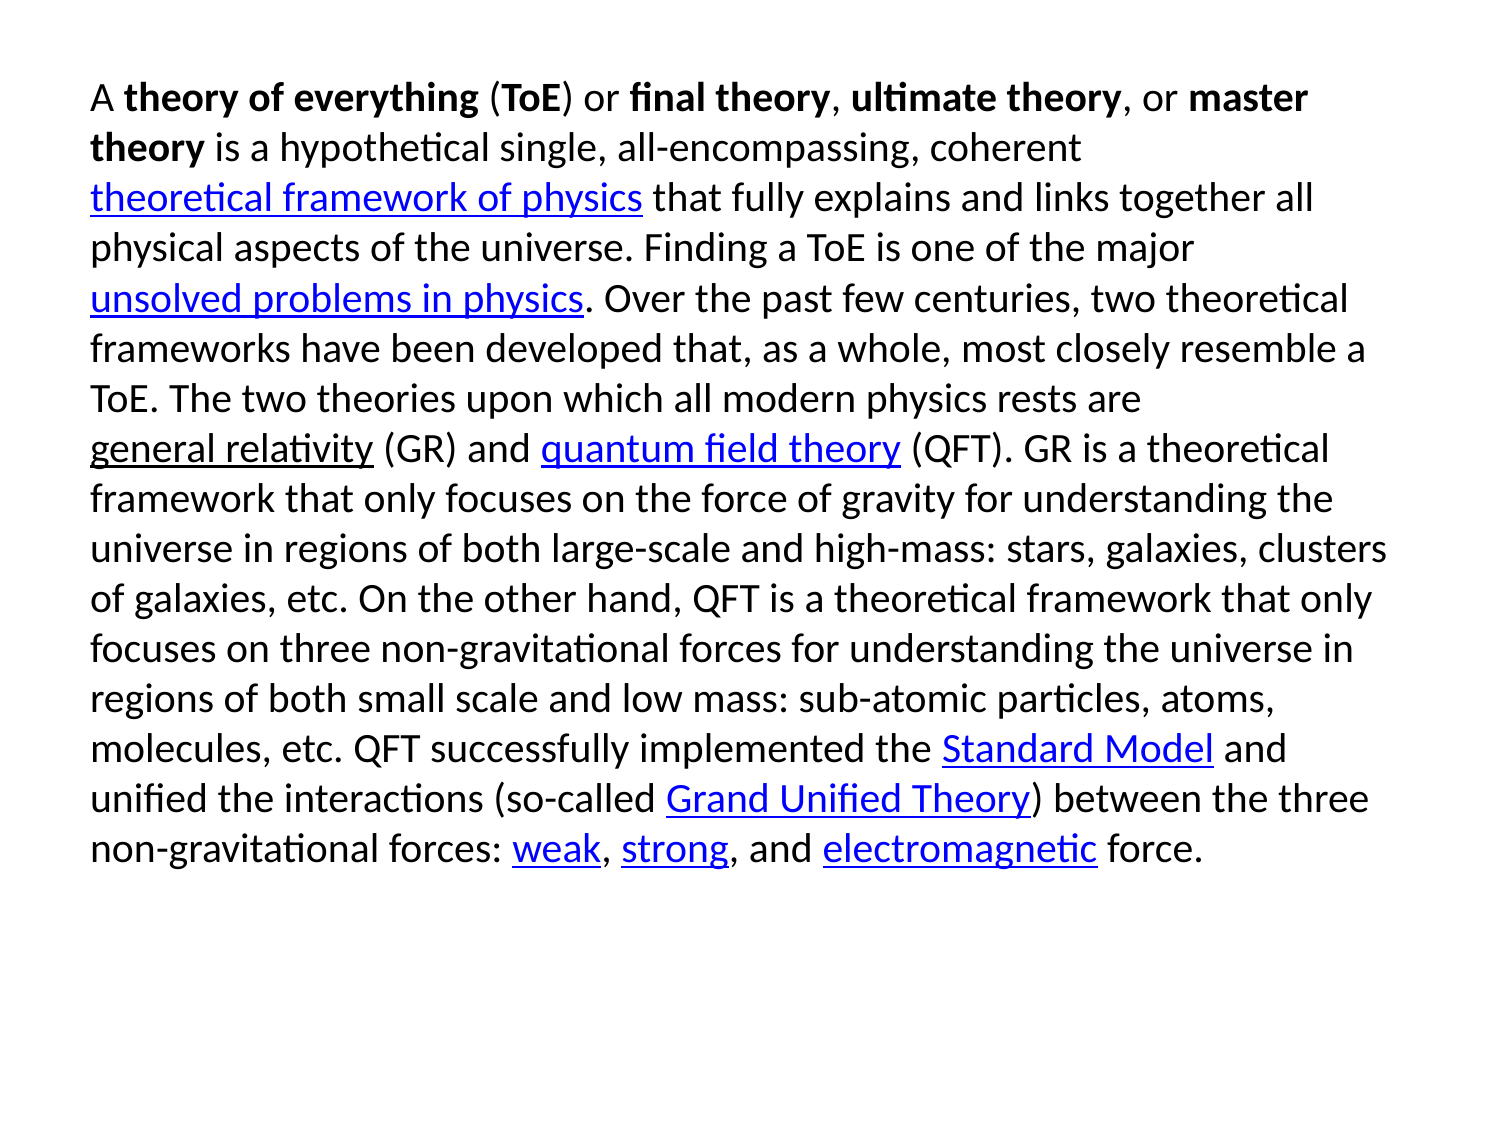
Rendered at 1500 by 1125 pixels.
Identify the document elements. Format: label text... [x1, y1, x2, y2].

list A theory of everything (ToE) or final theory, ultimate theory, or master theory is a hypothetical single, all-encompassing, coherent theoretical framework of physics that fully explains and links together all physical aspects of the universe. Finding a ToE is one of the major unsolved problems in physics. Over the past few centuries, two theoretical frameworks have been developed that, as a whole, most closely resemble a ToE. The two theories upon which all modern physics rests are general relativity (GR) and quantum field theory (QFT). GR is a theoretical framework that only focuses on the force of gravity for understanding the universe in regions of both large-scale and high-mass: stars, galaxies, clusters of galaxies, etc. On the other hand, QFT is a theoretical framework that only focuses on three non-gravitational forces for understanding the universe in regions of both small scale and low mass: sub-atomic particles, atoms, molecules, etc. QFT successfully implemented the Standard Model and unified the interactions (so-called Grand Unified Theory) between the three non-gravitational forces: weak, strong, and electromagnetic force. [75, 62, 1425, 1005]
